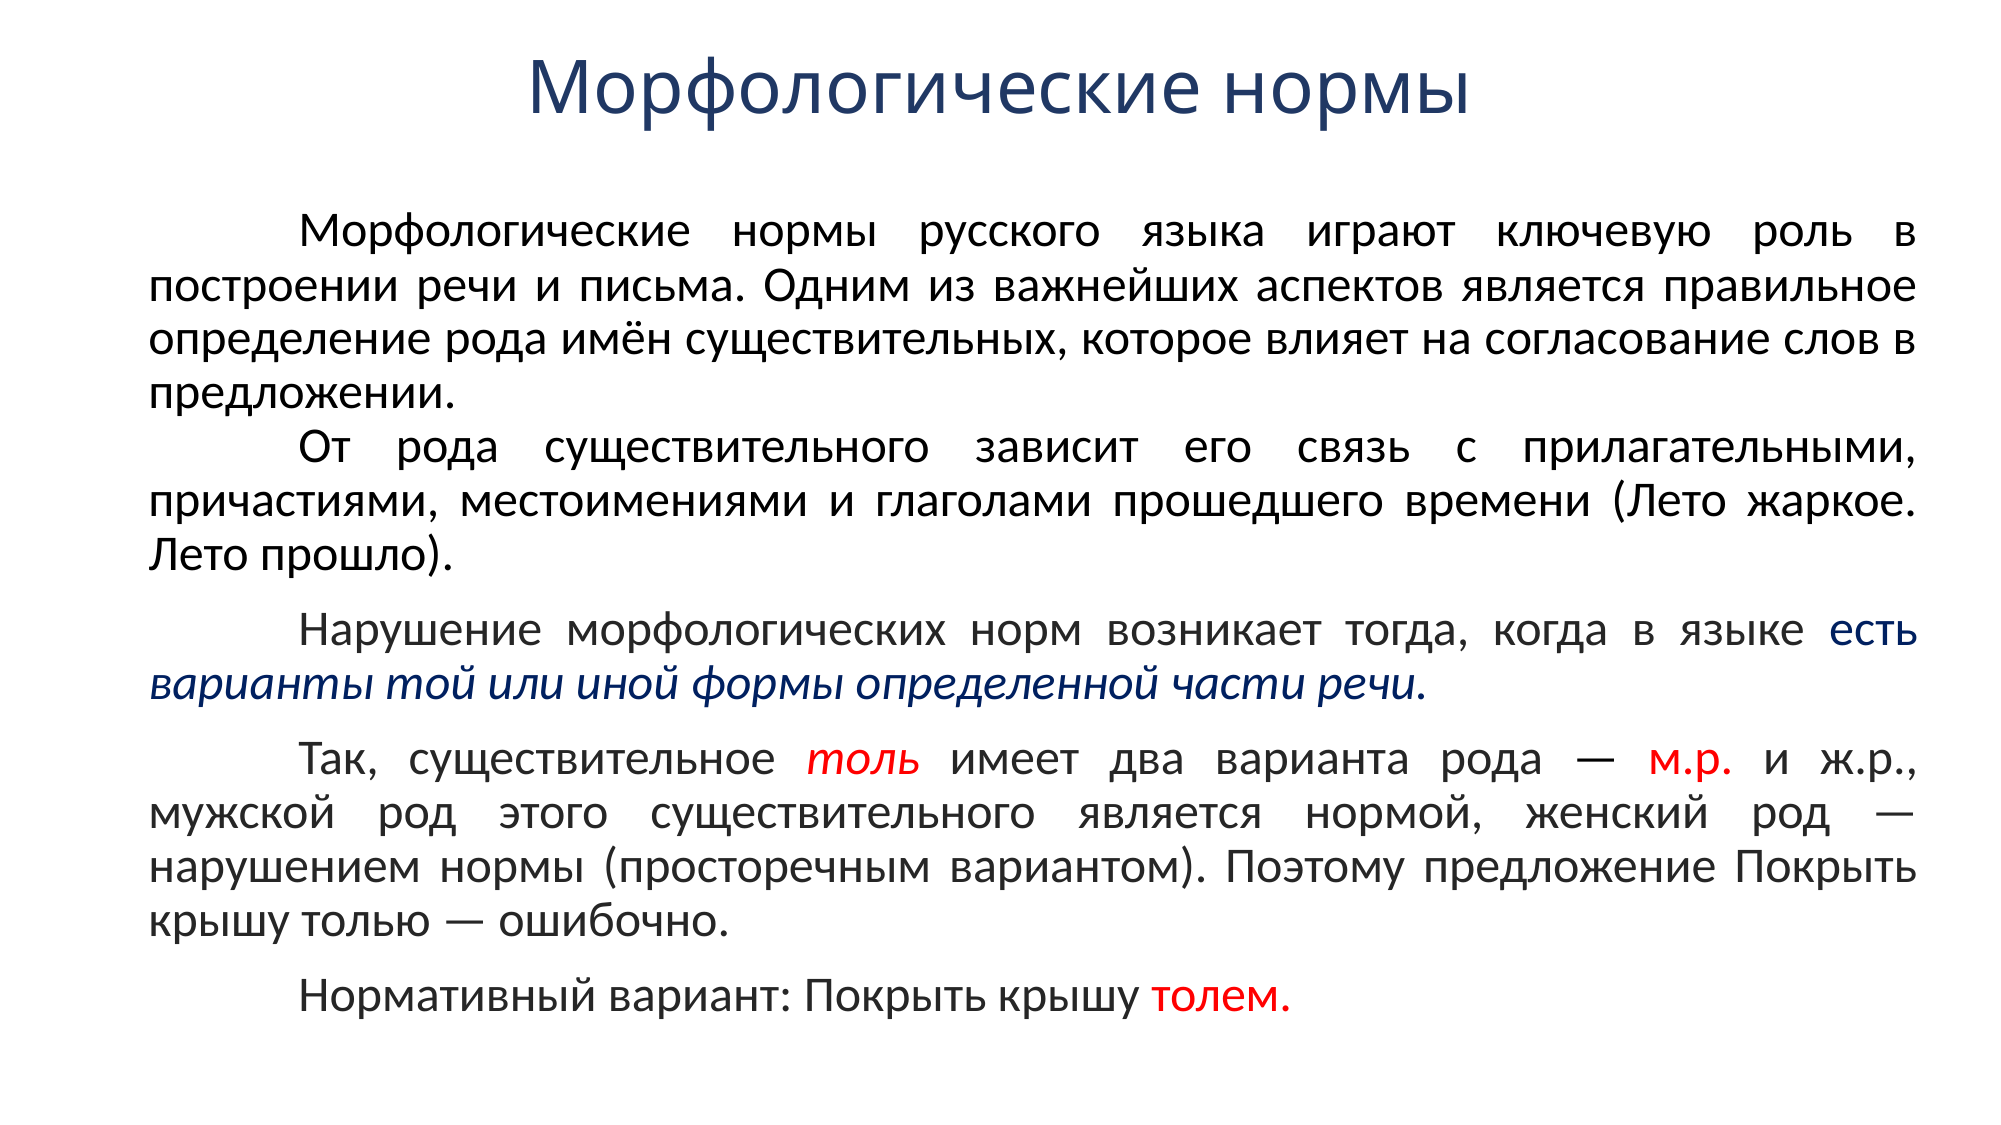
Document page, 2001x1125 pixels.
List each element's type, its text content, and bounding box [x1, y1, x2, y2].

list Морфологические нормы русского языка играют ключевую роль в построении речи и письма. Одним из важнейших аспектов является правильное определение рода имён существительных, которое влияет на согласование слов в предложении. От рода существительного зависит его связь с прилагательными, причастиями, местоимениями и глаголами прошедшего времени (Лето жаркое. Лето прошло). Нарушение морфологических норм возникает тогда, когда в языке есть варианты той или иной формы определенной части речи. Так, существительное толь имеет два варианта рода — м.р. и ж.р., мужской род этого существительного является нормой, женский род — нарушением нормы (просторечным вариантом). Поэтому предложение Покрыть крышу толью — ошибочно. Нормативный вариант: Покрыть крышу толем. [125, 196, 1934, 1084]
title Морфологические нормы [344, 41, 1656, 138]
